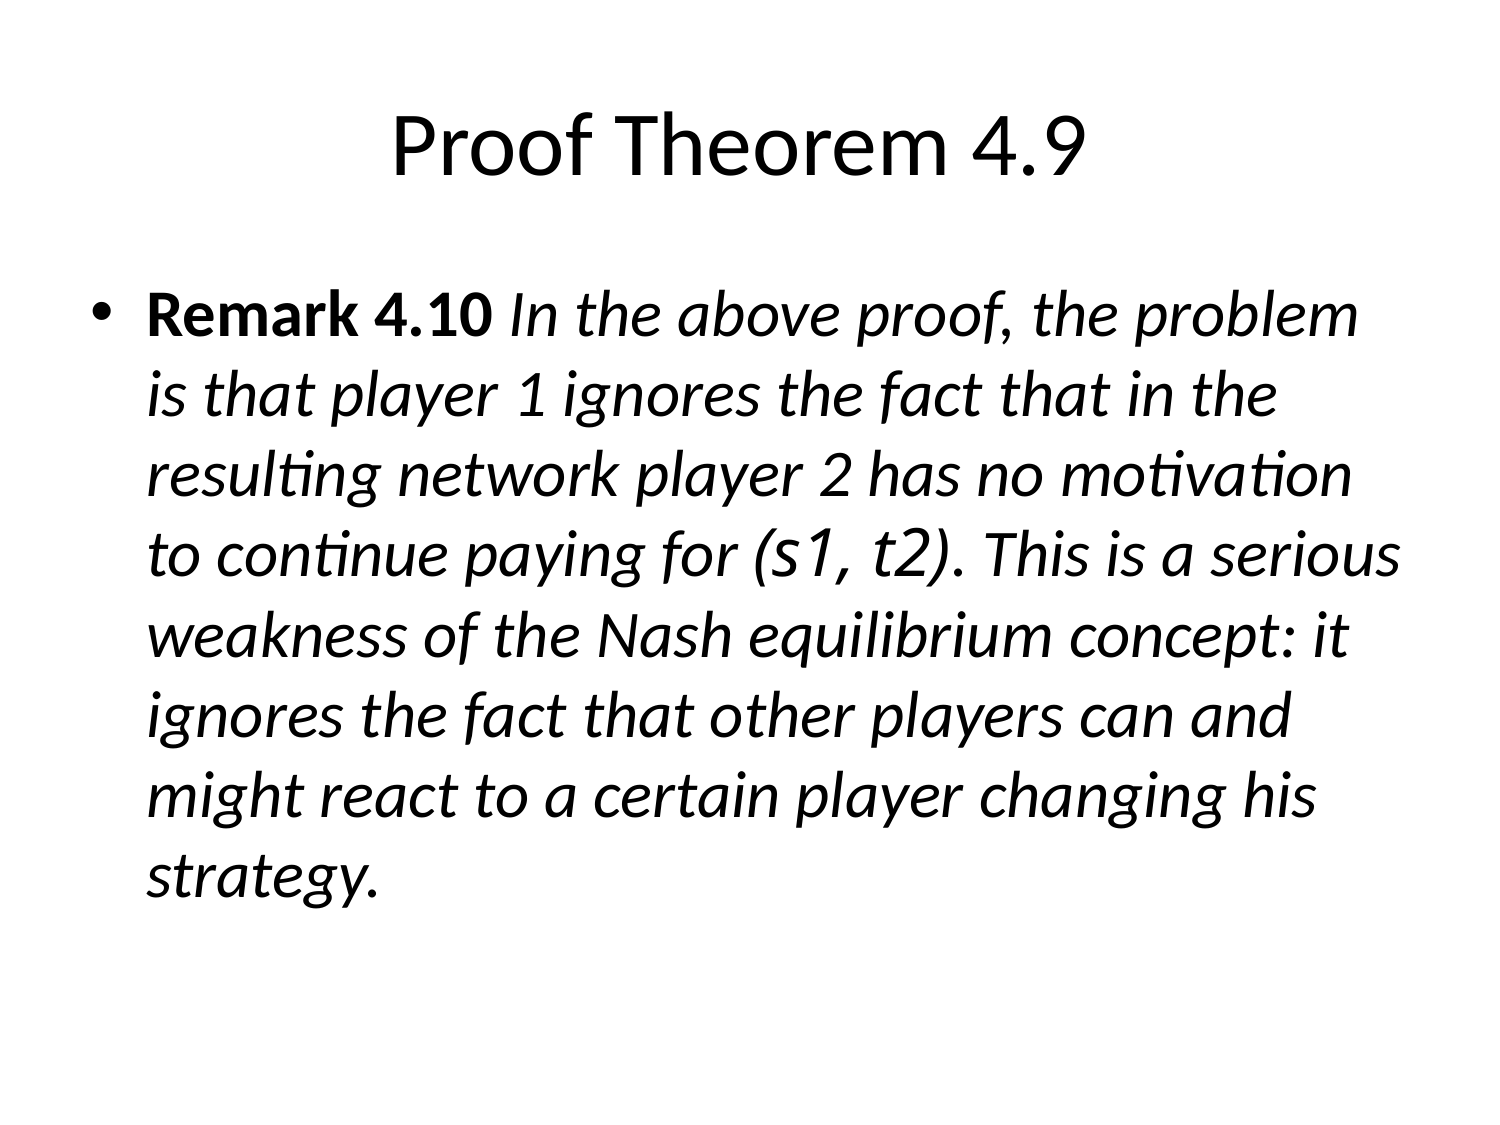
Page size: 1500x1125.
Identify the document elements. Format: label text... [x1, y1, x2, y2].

title Proof Theorem 4.9 [75, 45, 1425, 233]
list Remark 4.10 In the above proof, the problem is that player 1 ignores the fact that in the resulting network player 2 has no motivation to continue paying for (s1, t2). This is a serious weakness of the Nash equilibrium concept: it ignores the fact that other players can and might react to a certain player changing his strategy. [75, 262, 1425, 1005]
